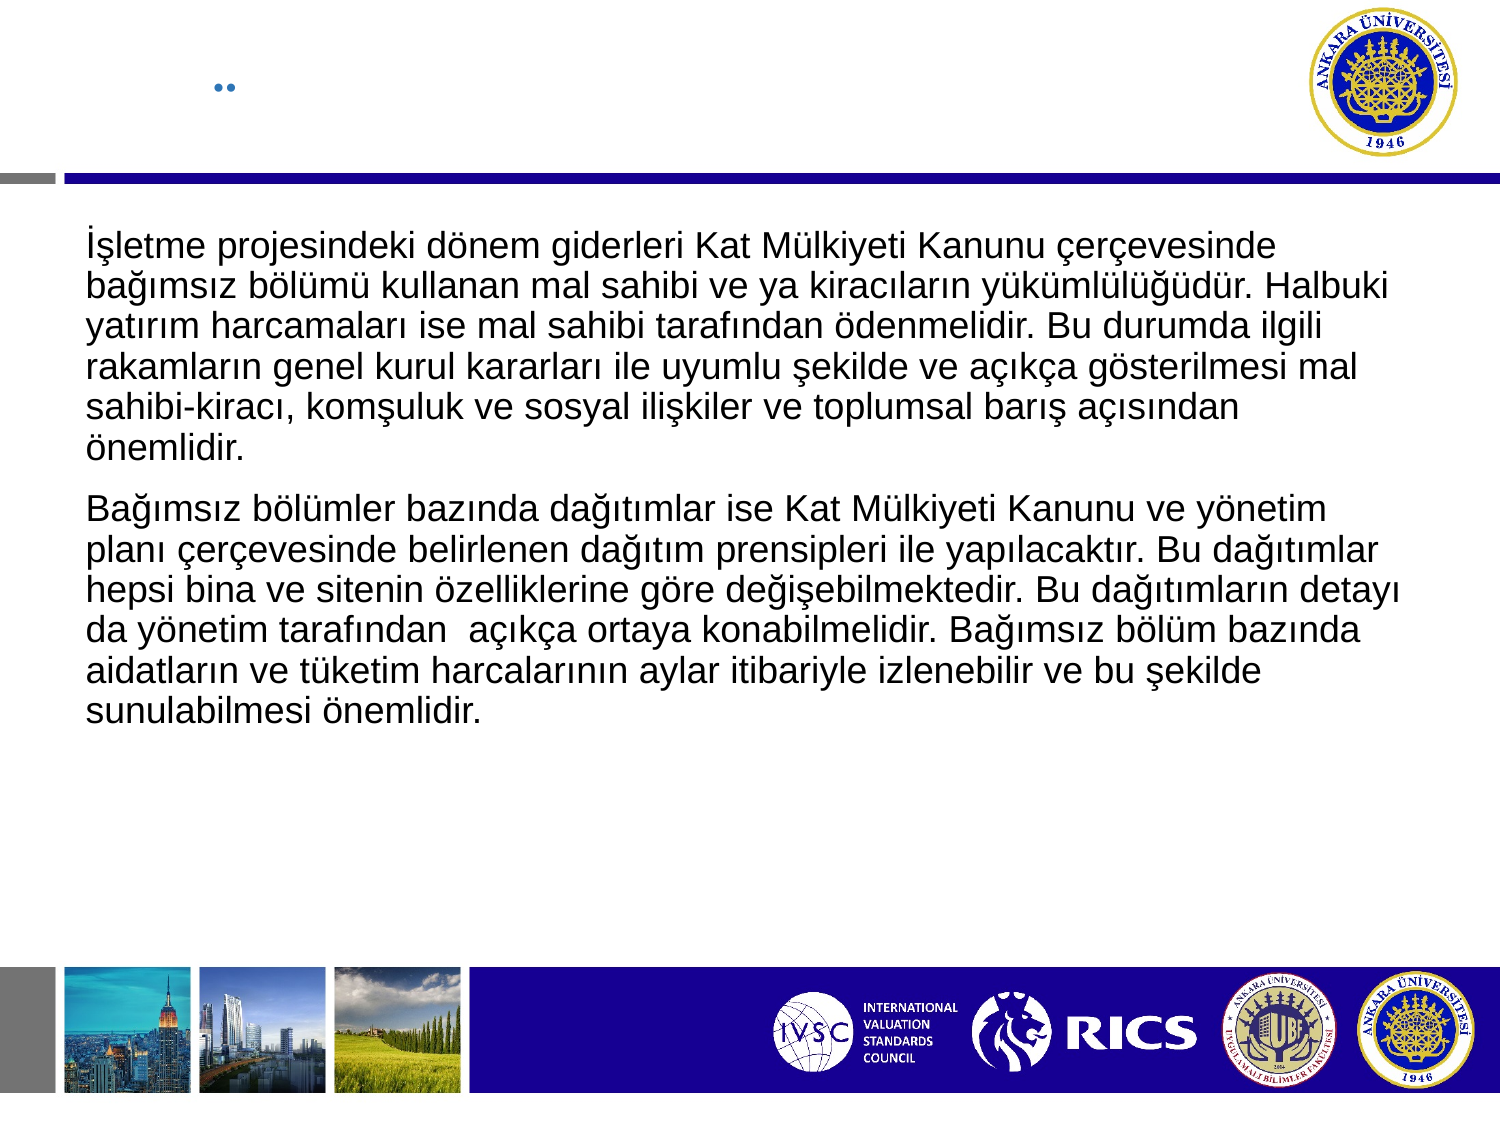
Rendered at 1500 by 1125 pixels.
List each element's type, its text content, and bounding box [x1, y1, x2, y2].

list İşletme projesindeki dönem giderleri Kat Mülkiyeti Kanunu çerçevesinde bağımsız bölümü kullanan mal sahibi ve ya kiracıların yükümlülüğüdür. Halbuki yatırım harcamaları ise mal sahibi tarafından ödenmelidir. Bu durumda ilgili rakamların genel kurul kararları ile uyumlu şekilde ve açıkça gösterilmesi mal sahibi-kiracı, komşuluk ve sosyal ilişkiler ve toplumsal barış açısından önemlidir. Bağımsız bölümler bazında dağıtımlar ise Kat Mülkiyeti Kanunu ve yönetim planı çerçevesinde belirlenen dağıtım prensipleri ile yapılacaktır. Bu dağıtımlar hepsi bina ve sitenin özelliklerine göre değişebilmektedir. Bu dağıtımların detayı da yönetim tarafından açıkça ortaya konabilmelidir. Bağımsız bölüm bazında aidatların ve tüketim harcalarının aylar itibariyle izlenebilir ve bu şekilde sunulabilmesi önemlidir. [85, 225, 1409, 885]
title .. [199, 48, 1240, 133]
picture [0, 0, 1500, 1125]
